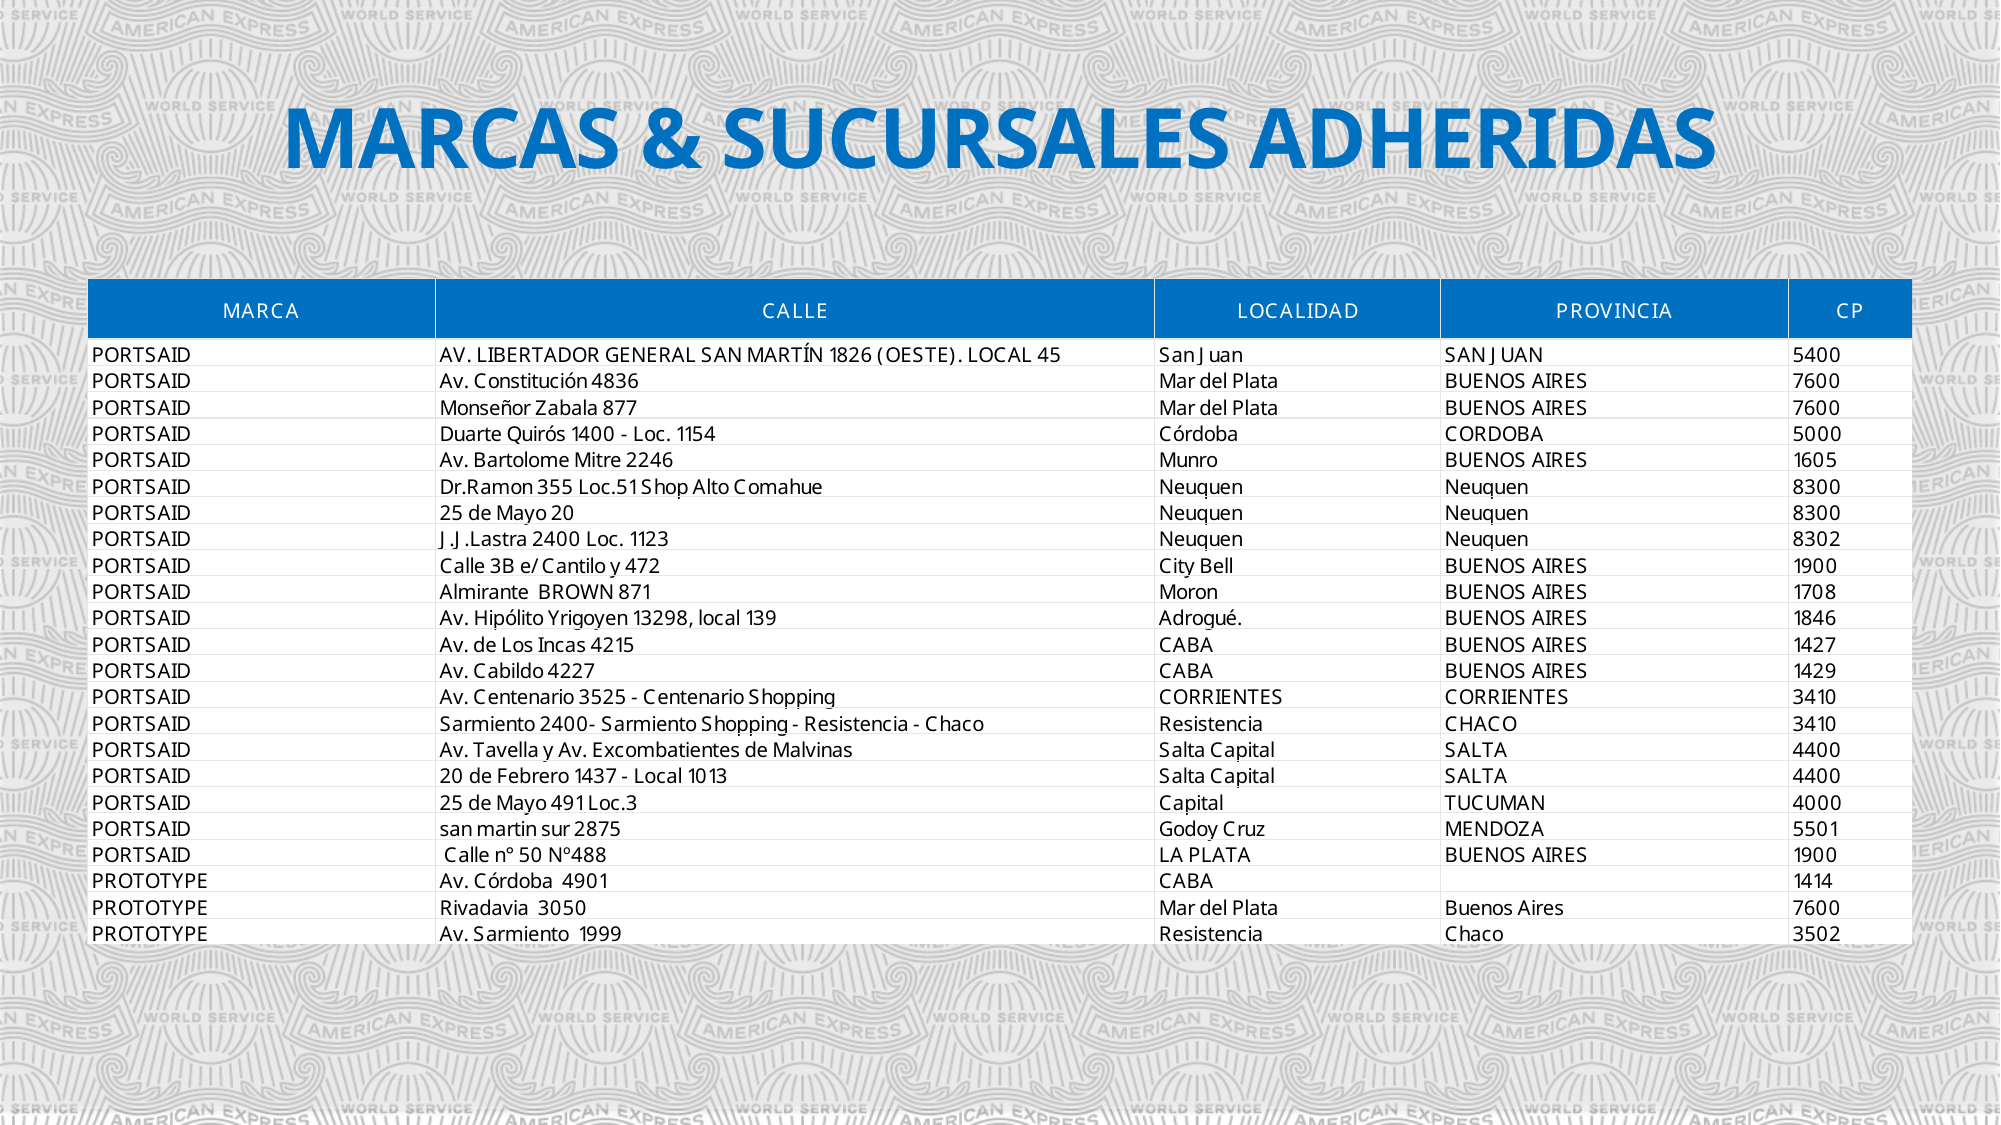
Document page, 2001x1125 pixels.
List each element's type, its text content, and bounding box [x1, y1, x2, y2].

text_box MARCAS & SUCURSALES ADHERIDAS [181, 81, 1819, 181]
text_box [86, 277, 1914, 945]
text_box [0, 0, 2000, 1110]
